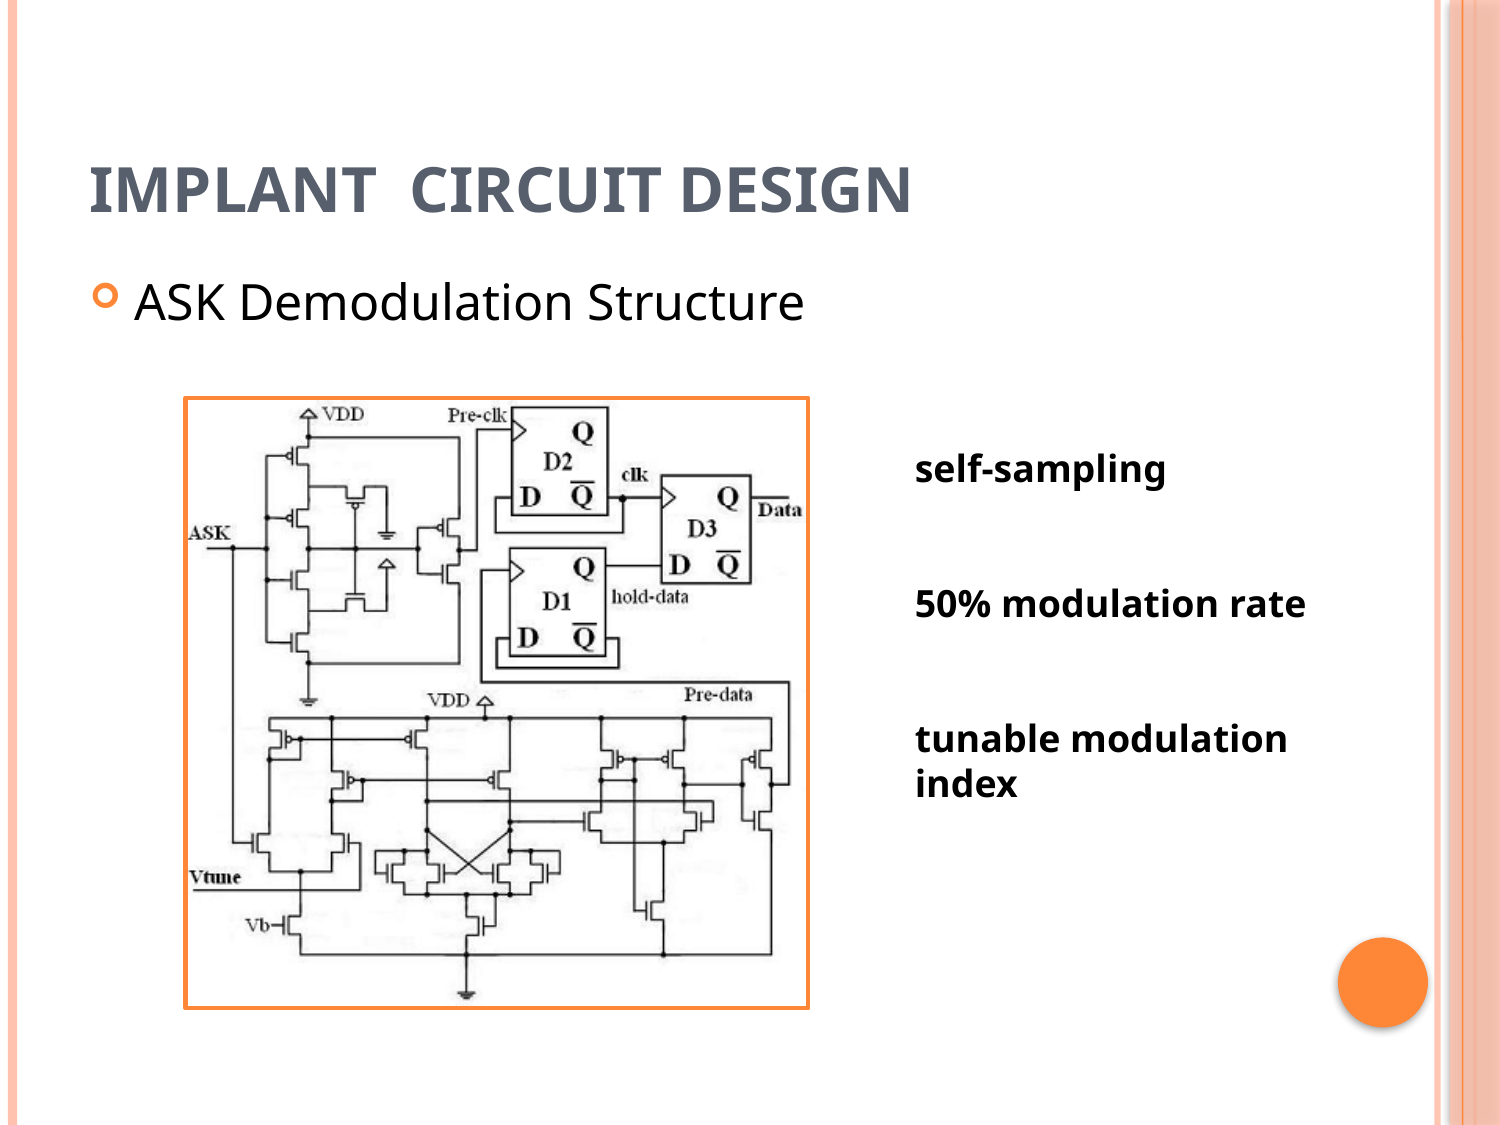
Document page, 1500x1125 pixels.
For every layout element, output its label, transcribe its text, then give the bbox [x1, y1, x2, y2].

title Implant circuit design [75, 45, 1300, 233]
picture [186, 399, 807, 1007]
text_box self-sampling 50% modulation rate tunable modulation index [900, 437, 1325, 813]
list ASK Demodulation Structure [75, 262, 1300, 1062]
